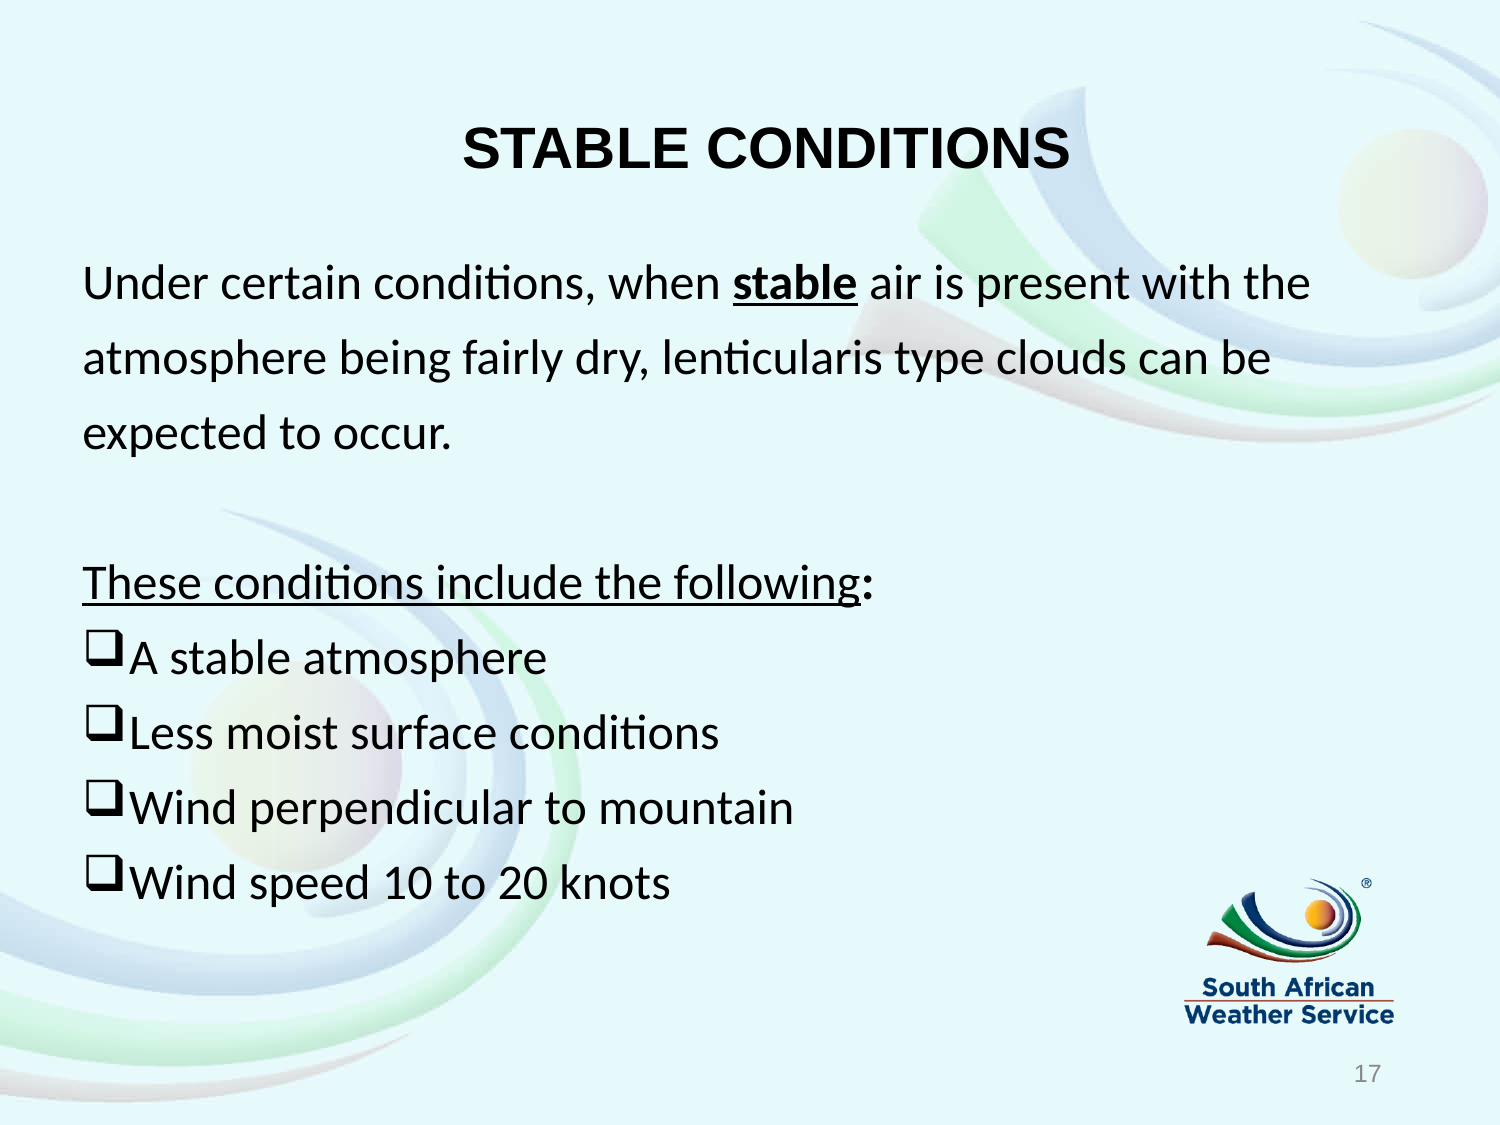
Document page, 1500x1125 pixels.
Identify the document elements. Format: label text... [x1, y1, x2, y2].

text_box Under certain conditions, when stable air is present with the atmosphere being fairly dry, lenticularis type clouds can be expected to occur. These conditions include the following: A stable atmosphere Less moist surface conditions Wind perpendicular to mountain Wind speed 10 to 20 knots [67, 227, 1437, 1125]
slide_number 17 [1059, 1042, 1397, 1103]
text_box STABLE CONDITIONS [437, 102, 1097, 188]
picture [0, 0, 1500, 1125]
